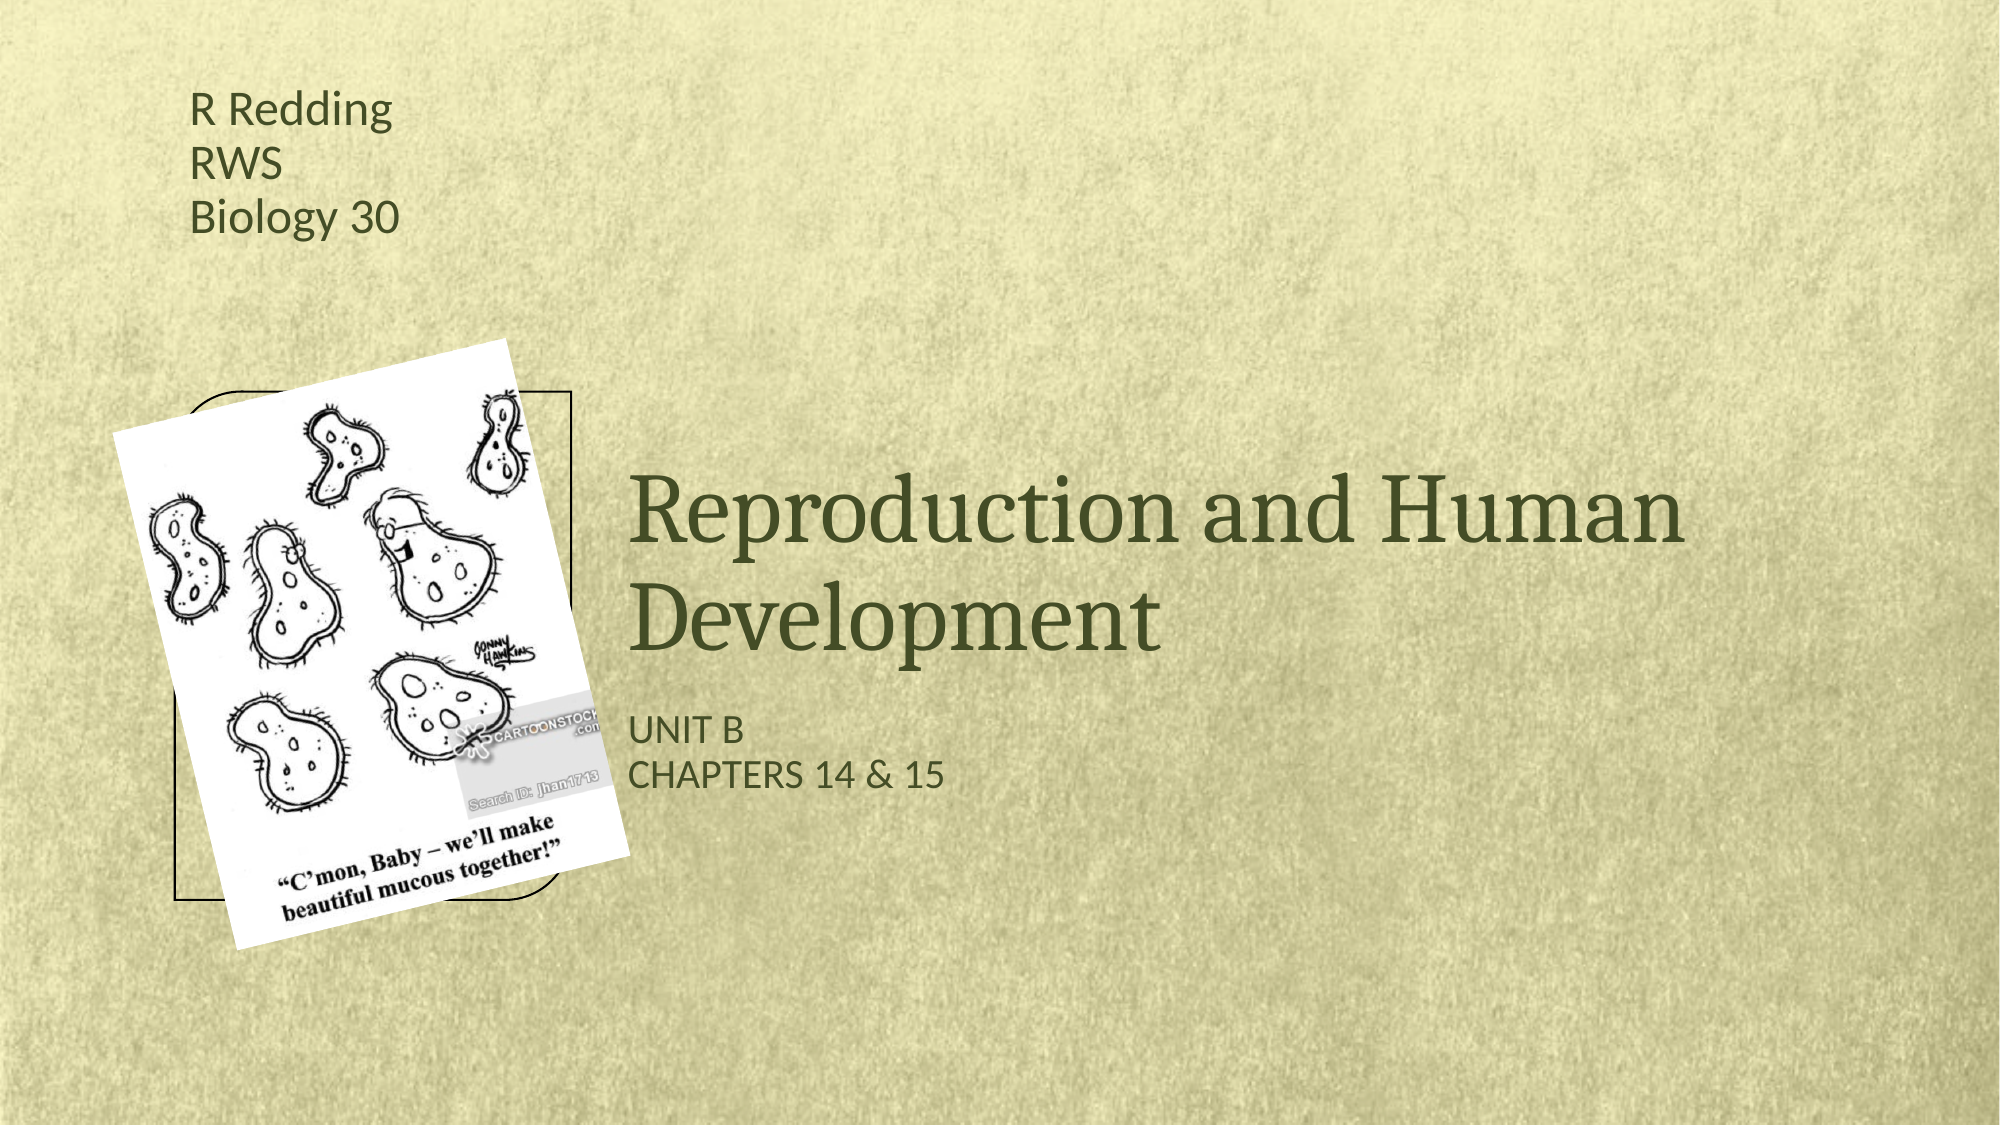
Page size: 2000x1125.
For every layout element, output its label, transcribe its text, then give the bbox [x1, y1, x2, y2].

picture [112, 338, 631, 951]
text_box R Redding RWS Biology 30 [174, 74, 688, 252]
subtitle Unit B Chapters 14 & 15 [612, 699, 1774, 863]
title Reproduction and Human Development [612, 412, 1774, 680]
